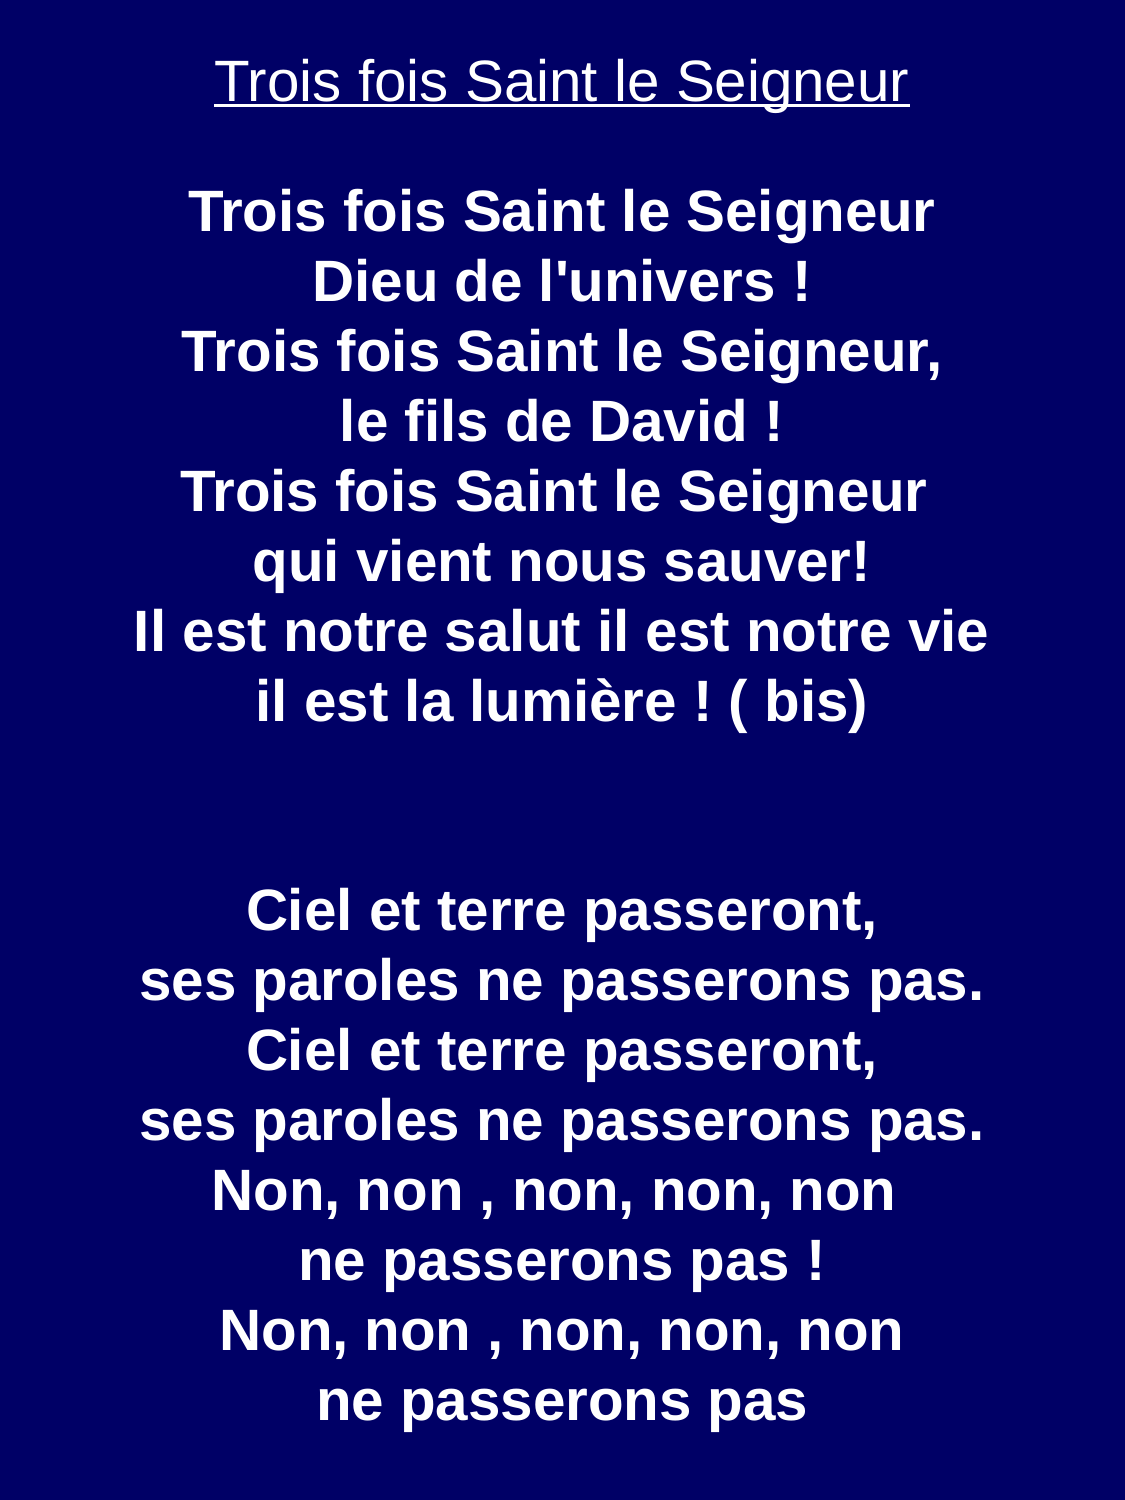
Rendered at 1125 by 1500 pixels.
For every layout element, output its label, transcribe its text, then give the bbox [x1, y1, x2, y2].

text_box Trois fois Saint le Seigneur Trois fois Saint le Seigneur Dieu de l'univers ! Trois fois Saint le Seigneur, le fils de David ! Trois fois Saint le Seigneur qui vient nous sauver! Il est notre salut il est notre vie il est la lumière ! ( bis) Ciel et terre passeront, ses paroles ne passerons pas. Ciel et terre passeront, ses paroles ne passerons pas. Non, non , non, non, non ne passerons pas ! Non, non , non, non, non ne passerons pas [0, 35, 1125, 1429]
